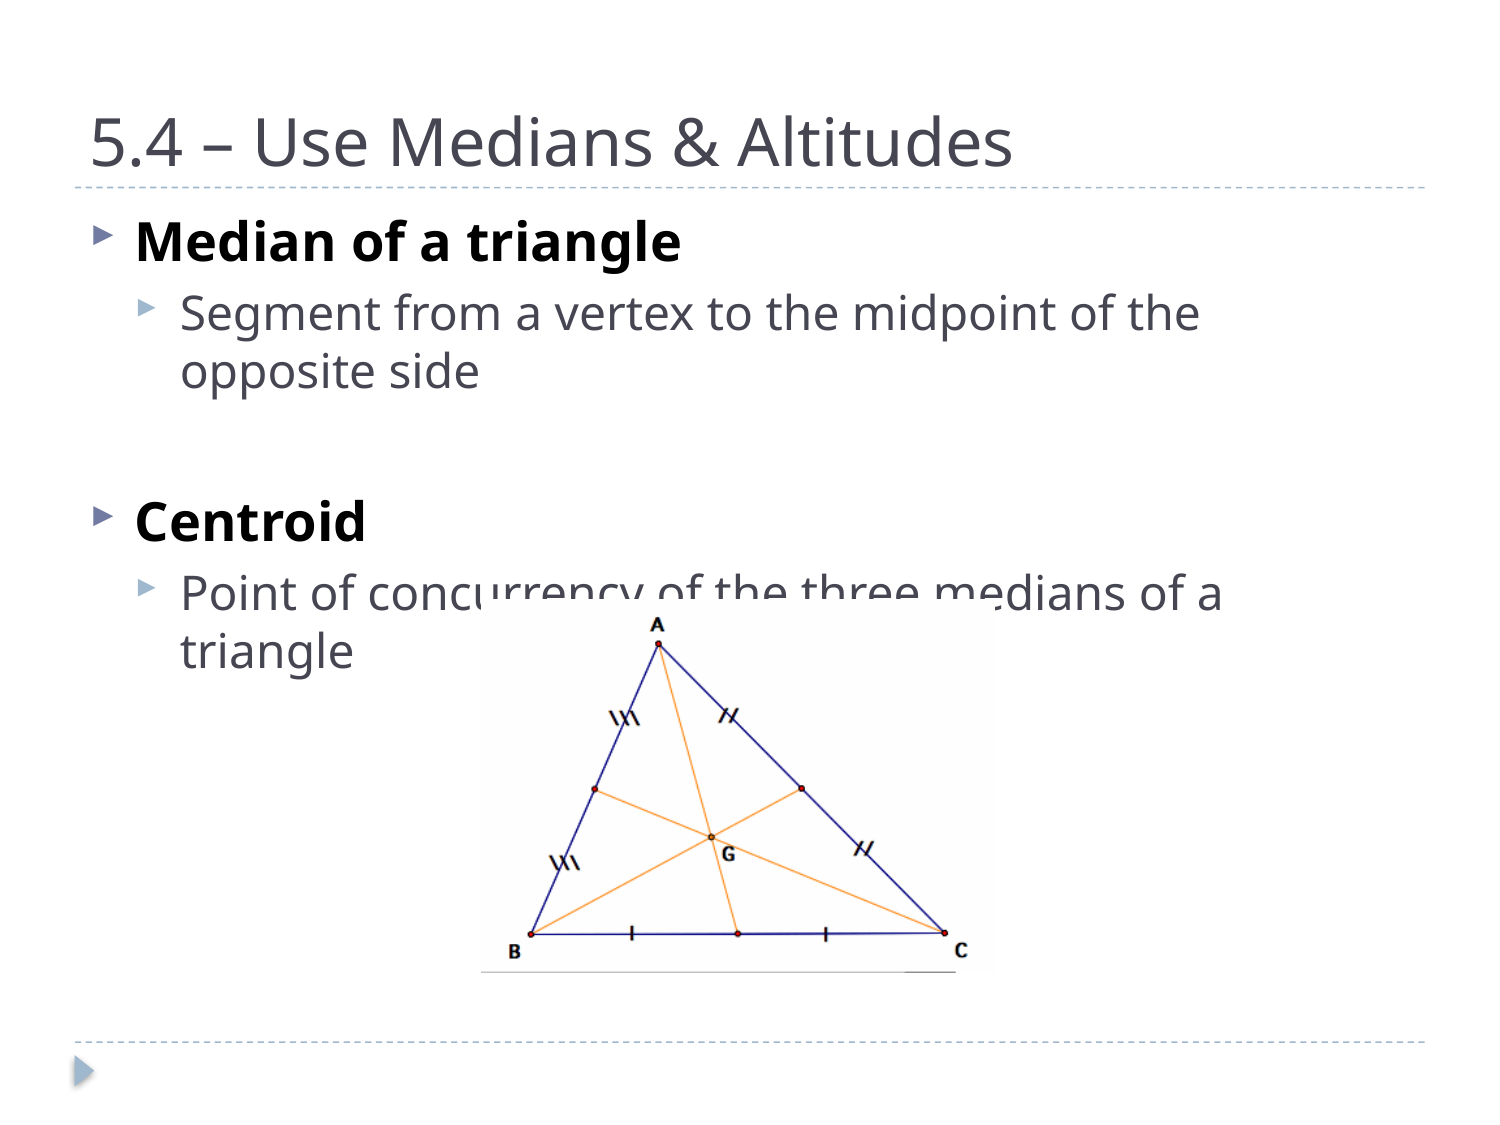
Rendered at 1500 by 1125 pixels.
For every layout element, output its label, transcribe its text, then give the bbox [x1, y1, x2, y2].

list Median of a triangle Segment from a vertex to the midpoint of the opposite side Centroid Point of concurrency of the three medians of a triangle [75, 200, 1425, 1010]
picture [481, 599, 995, 974]
title 5.4 – Use Medians & Altitudes [75, 24, 1425, 188]
